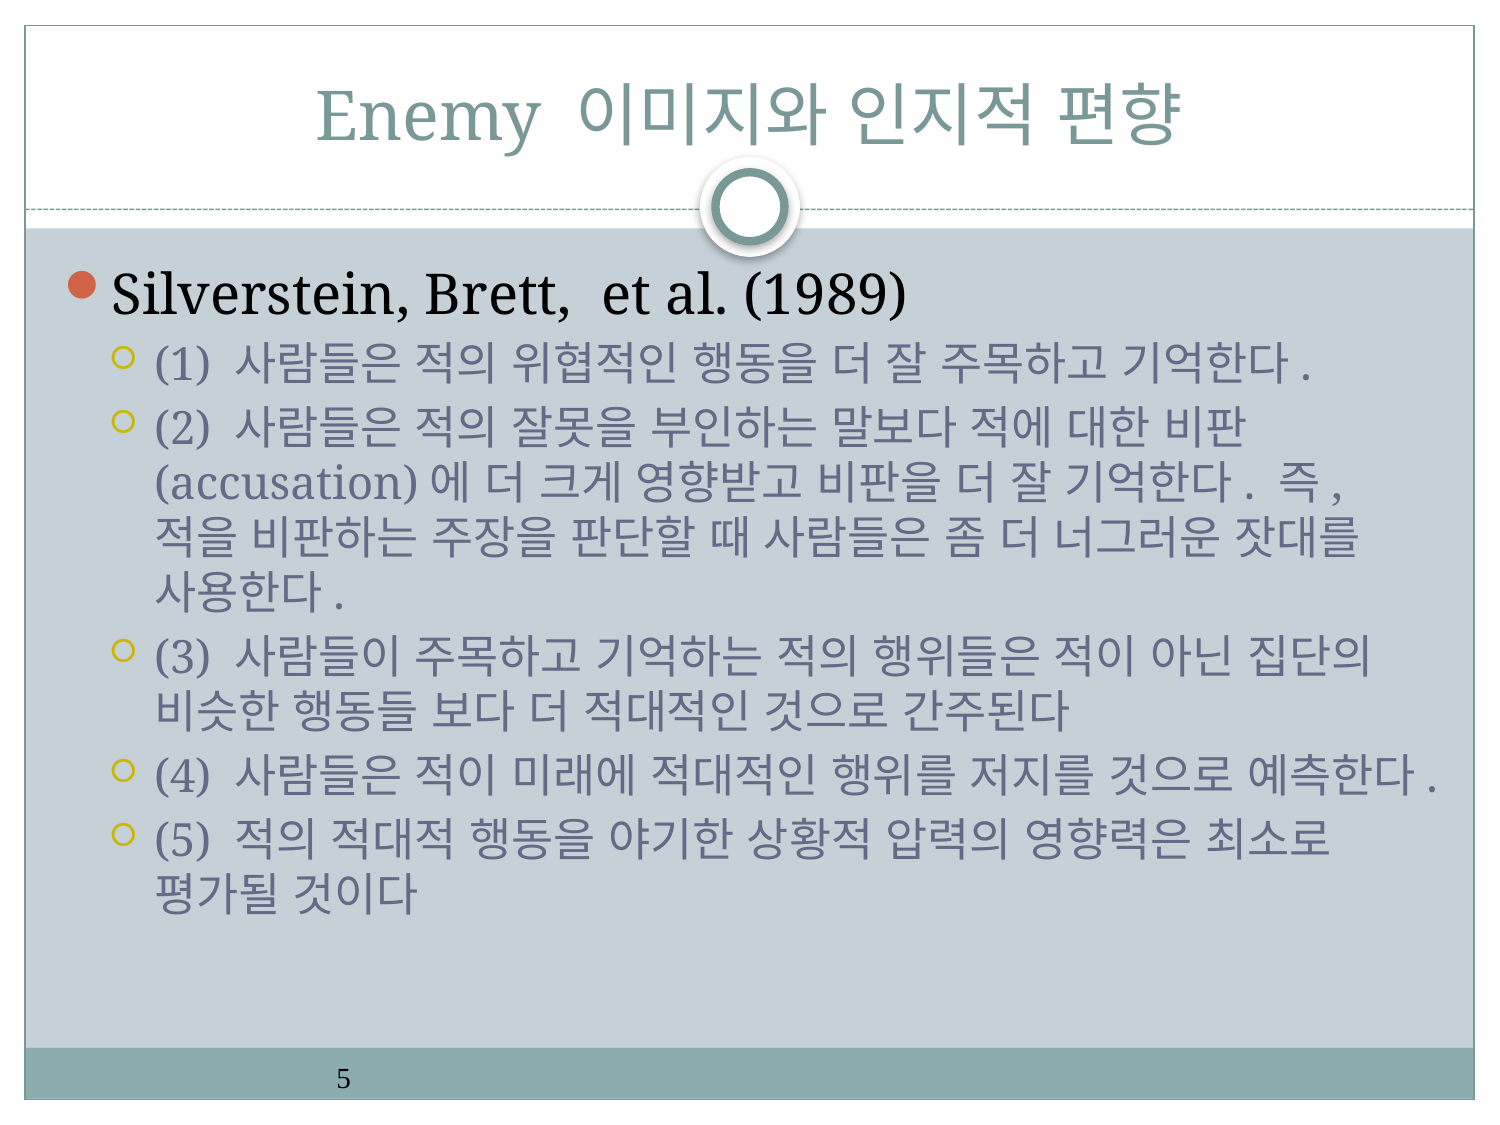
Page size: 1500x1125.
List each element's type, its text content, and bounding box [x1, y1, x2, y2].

title Enemy 이미지와 인지적 편향 [49, 37, 1450, 162]
list Silverstein, Brett, et al. (1989) (1) 사람들은 적의 위협적인 행동을 더 잘 주목하고 기억한다. (2) 사람들은 적의 잘못을 부인하는 말보다 적에 대한 비판(accusation)에 더 크게 영향받고 비판을 더 잘 기억한다. 즉, 적을 비판하는 주장을 판단할 때 사람들은 좀 더 너그러운 잣대를 사용한다. (3) 사람들이 주목하고 기억하는 적의 행위들은 적이 아닌 집단의 비슷한 행동들 보다 더 적대적인 것으로 간주된다 (4) 사람들은 적이 미래에 적대적인 행위를 저지를 것으로 예측한다. (5) 적의 적대적 행동을 야기한 상황적 압력의 영향력은 최소로 평가될 것이다 [49, 250, 1445, 1001]
footer 5 [50, 1051, 638, 1112]
